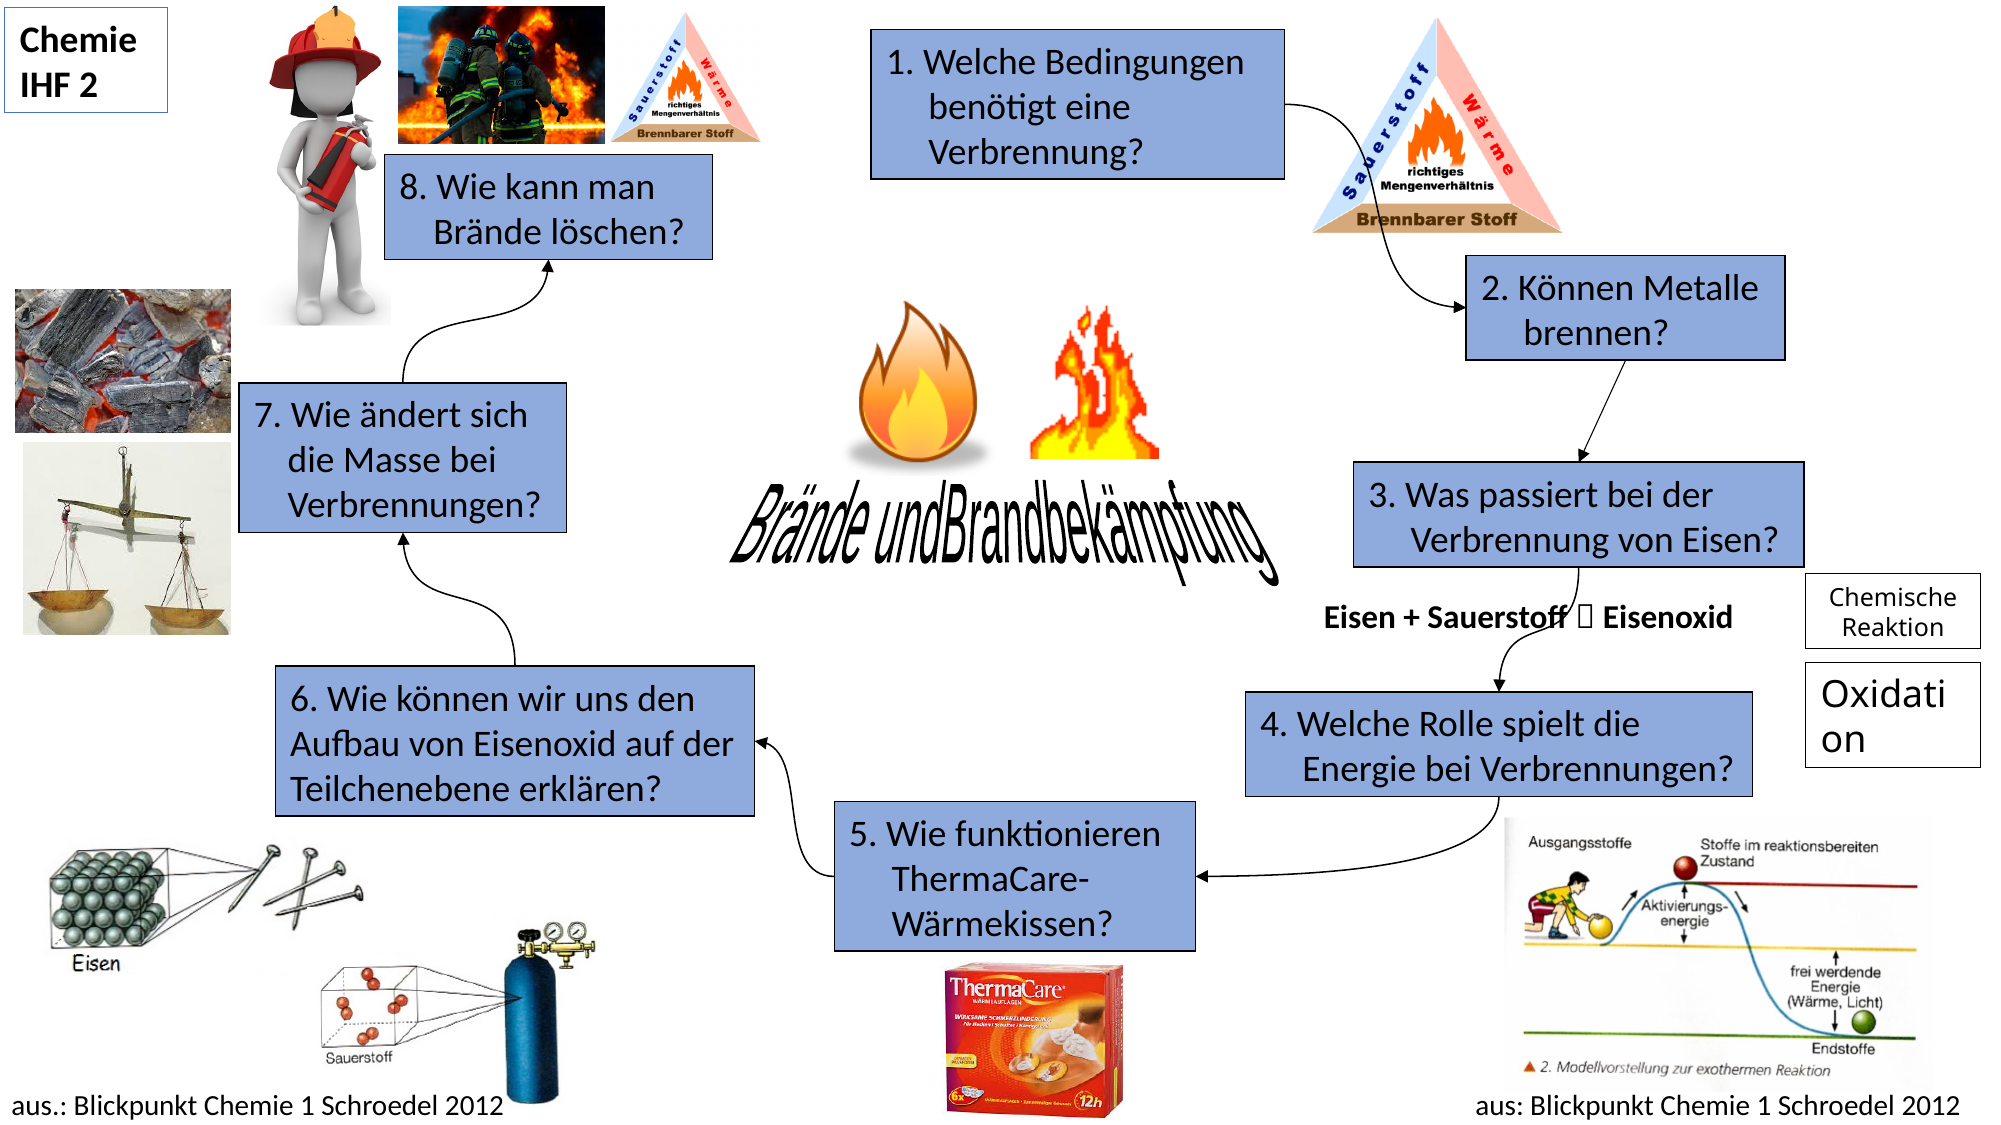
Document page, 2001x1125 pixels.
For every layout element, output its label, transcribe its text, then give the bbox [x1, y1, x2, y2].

picture [1308, 14, 1566, 235]
text_box 8. Wie kann man Brände löschen? [396, 154, 713, 260]
text_box 4. Welche Rolle spielt die Energie bei Verbrennungen? [1245, 691, 1307, 797]
picture [32, 836, 607, 1111]
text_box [754, 741, 835, 878]
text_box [1578, 361, 1626, 463]
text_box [392, 544, 525, 657]
picture [398, 6, 605, 144]
picture [608, 10, 763, 143]
text_box Chemie IHF 2 [4, 7, 168, 113]
picture [247, 0, 396, 326]
text_box 5. Wie funktionieren ThermaCare- Wärmekissen? [834, 801, 1196, 952]
picture [15, 289, 231, 433]
text_box 6. Wie können wir uns den Aufbau von Eisenoxid auf der Teilchenebene erklären? [275, 666, 755, 816]
text_box aus: Blickpunkt Chemie 1 Schroedel 2012 [1460, 1079, 1581, 1125]
text_box aus: Blickpunkt Chemie 1 Schroedel 2012 [1856, 1079, 1995, 1125]
picture [1505, 740, 1933, 1125]
text_box Eisen + Sauerstoff  Eisenoxid [1308, 588, 1783, 643]
picture [1028, 281, 1159, 459]
text_box aus.: Blickpunkt Chemie 1 Schroedel 2012 [0, 1079, 522, 1125]
picture [827, 297, 1007, 476]
picture [941, 959, 1126, 1121]
text_box 4. Welche Rolle spielt die Energie bei Verbrennungen? [1387, 691, 1753, 797]
picture [23, 442, 231, 635]
text_box Oxidation [1805, 662, 1981, 768]
text_box 7. Wie ändert sich die Masse bei Verbrennungen? [238, 382, 567, 533]
text_box Chemische Reaktion [1805, 573, 1981, 649]
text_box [1307, 685, 1387, 990]
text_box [1477, 590, 1601, 671]
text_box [414, 248, 537, 395]
text_box 3. Was passiert bei der Verbrennung von Eisen? [1353, 462, 1804, 567]
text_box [1284, 105, 1467, 309]
text_box 2. Können Metalle brennen? [1466, 255, 1786, 361]
text_box 1. Welche Bedingungen benötigt eine Verbrennung? [871, 29, 1285, 180]
